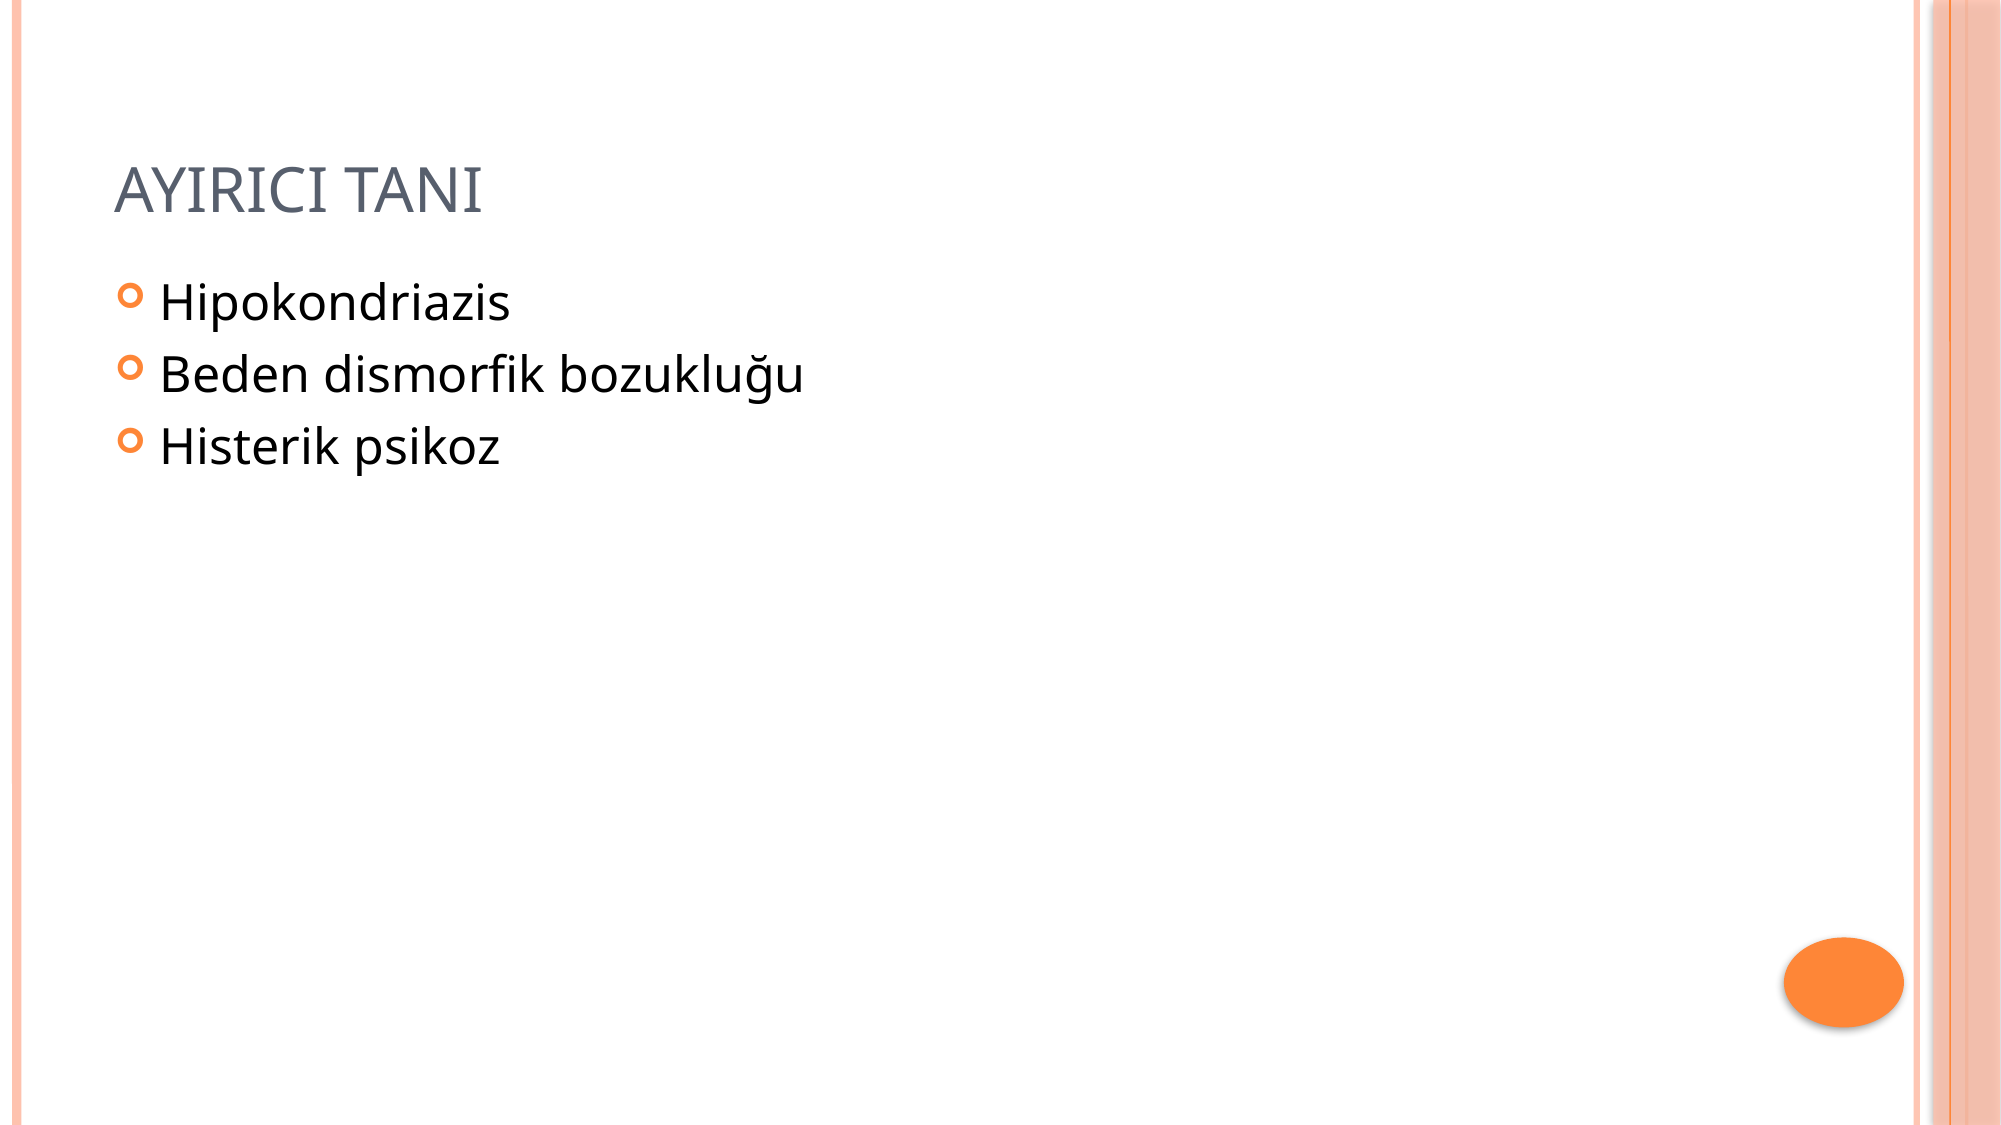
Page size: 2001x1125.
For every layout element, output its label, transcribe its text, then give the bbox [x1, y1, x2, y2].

title AYIRICI TANI [99, 45, 1734, 233]
list Hipokondriazis Beden dismorfik bozukluğu Histerik psikoz [99, 262, 1734, 1062]
